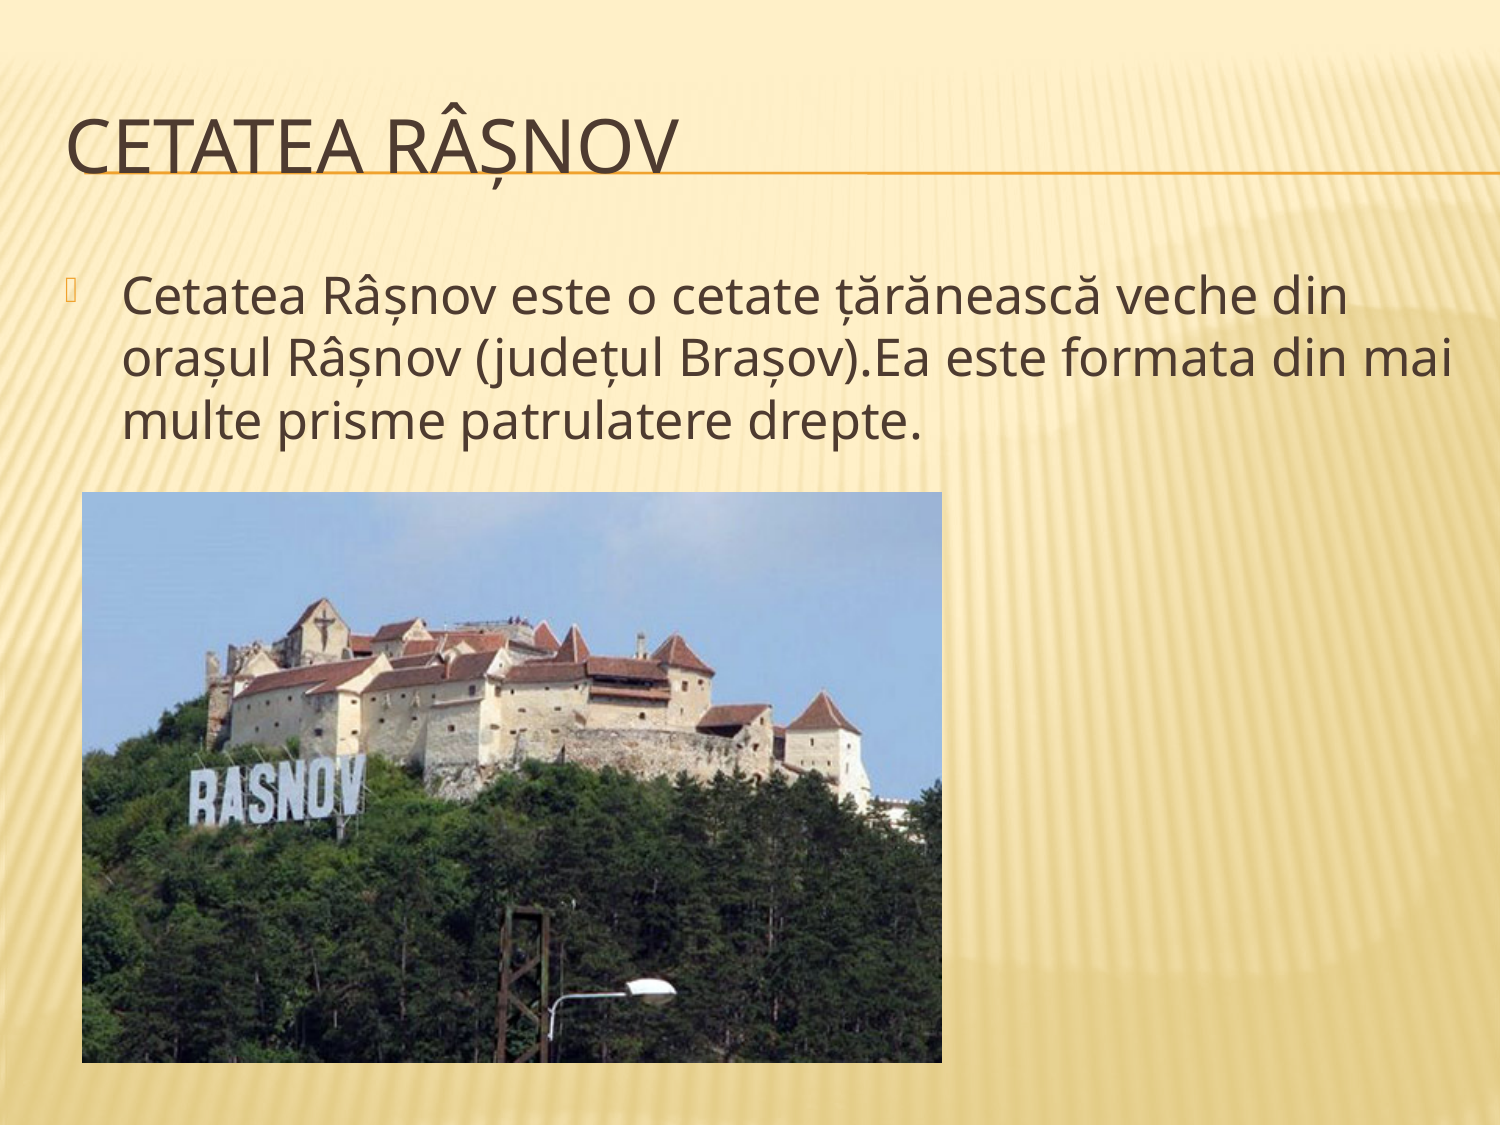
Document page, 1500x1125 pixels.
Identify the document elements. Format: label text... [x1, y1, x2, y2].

title Cetatea Râșnov [50, 75, 1475, 213]
list Cetatea Râșnov este o cetate țărănească veche din orașul Râșnov (județul Brașov).Ea este formata din mai multe prisme patrulatere drepte. [50, 254, 1475, 998]
picture [81, 491, 942, 1063]
